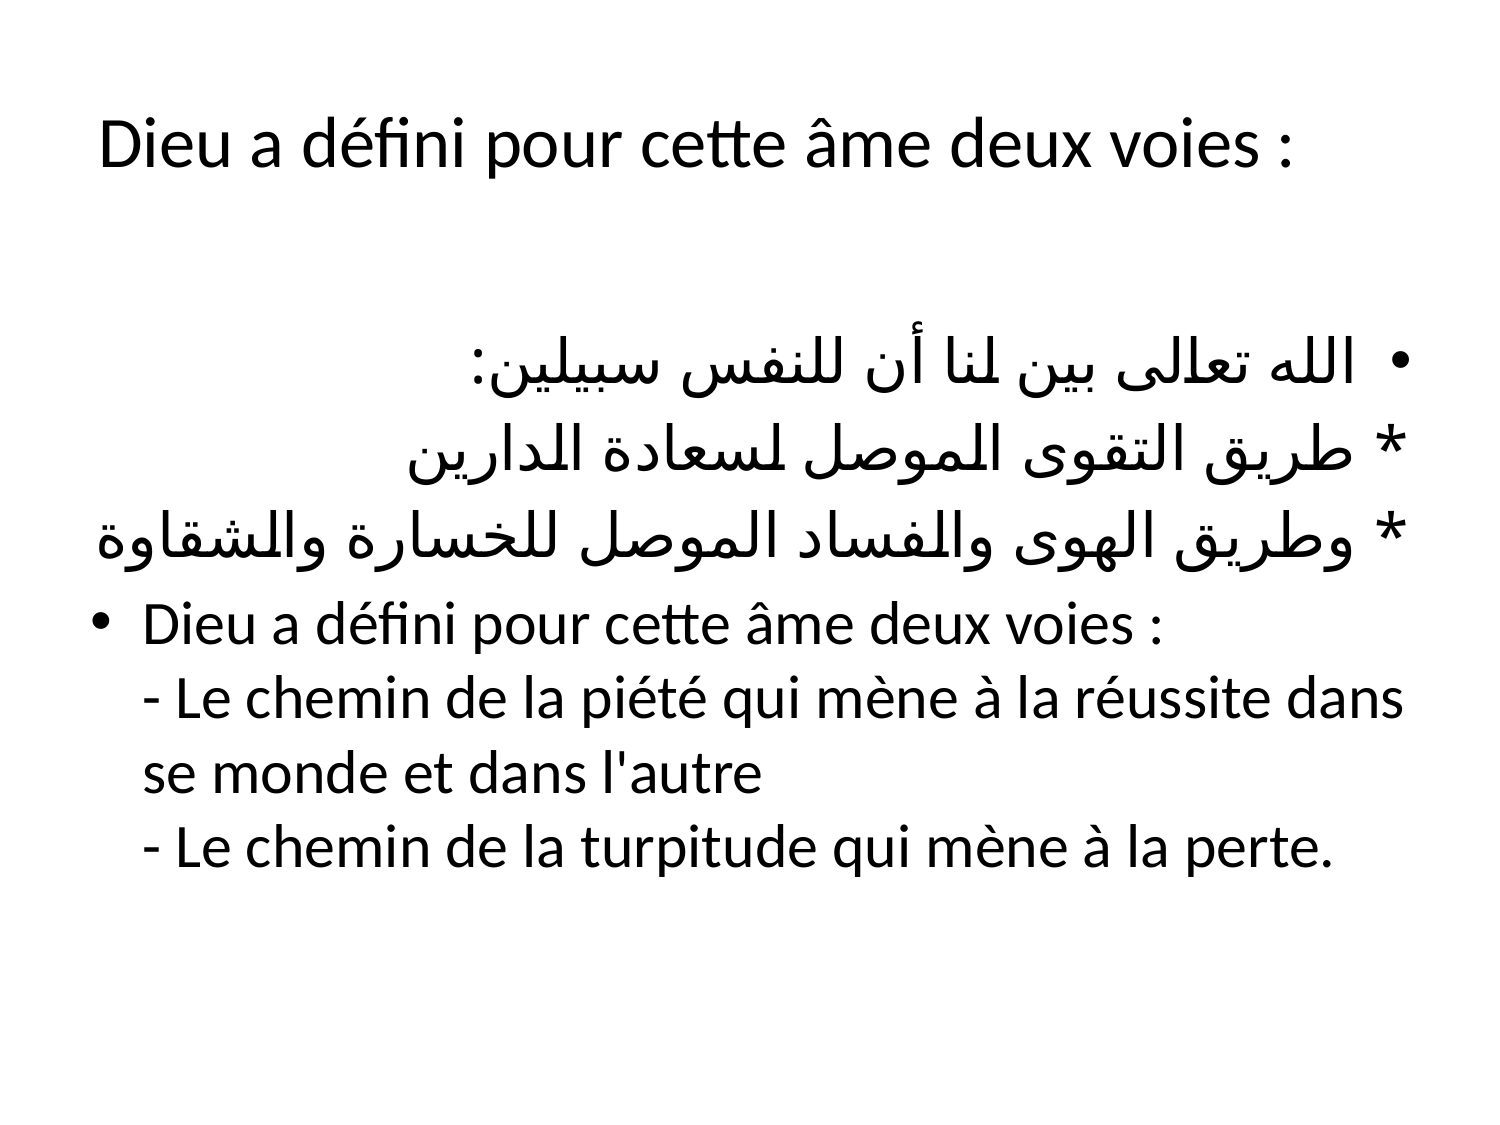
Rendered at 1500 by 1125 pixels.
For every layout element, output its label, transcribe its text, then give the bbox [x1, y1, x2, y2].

title Dieu a défini pour cette âme deux voies : [75, 45, 1425, 233]
list الله تعالى بين لنا أن للنفس سبيلين: * طريق التقوى الموصل لسعادة الدارين * وطريق الهوى والفساد الموصل للخسارة والشقاوة Dieu a défini pour cette âme deux voies : - Le chemin de la piété qui mène à la réussite dans se monde et dans l'autre - Le chemin de la turpitude qui mène à la perte. [75, 314, 1425, 1059]
